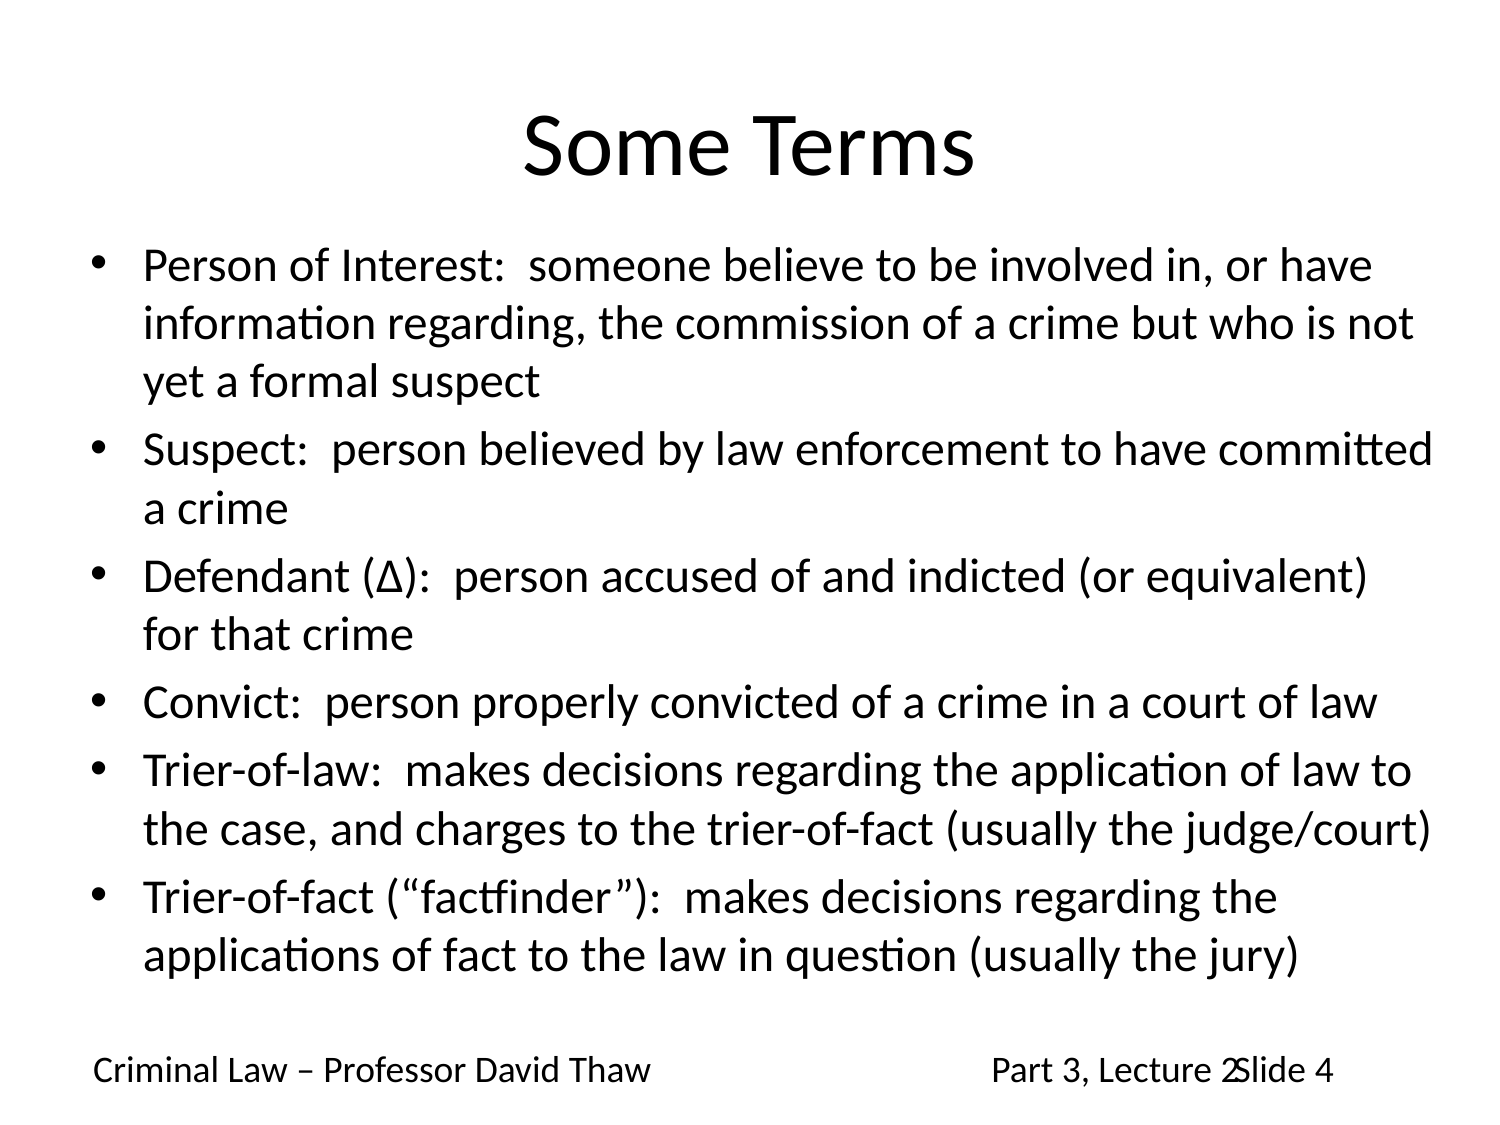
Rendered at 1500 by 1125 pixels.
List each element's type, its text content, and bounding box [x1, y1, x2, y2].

title Some Terms [75, 45, 1425, 224]
list Person of Interest: someone believe to be involved in, or have information regarding, the commission of a crime but who is not yet a formal suspect Suspect: person believed by law enforcement to have committed a crime Defendant (Δ): person accused of and indicted (or equivalent) for that crime Convict: person properly convicted of a crime in a court of law Trier-of-law: makes decisions regarding the application of law to the case, and charges to the trier-of-fact (usually the judge/court) Trier-of-fact (“factfinder”): makes decisions regarding the applications of fact to the law in question (usually the jury) [75, 224, 1450, 1038]
